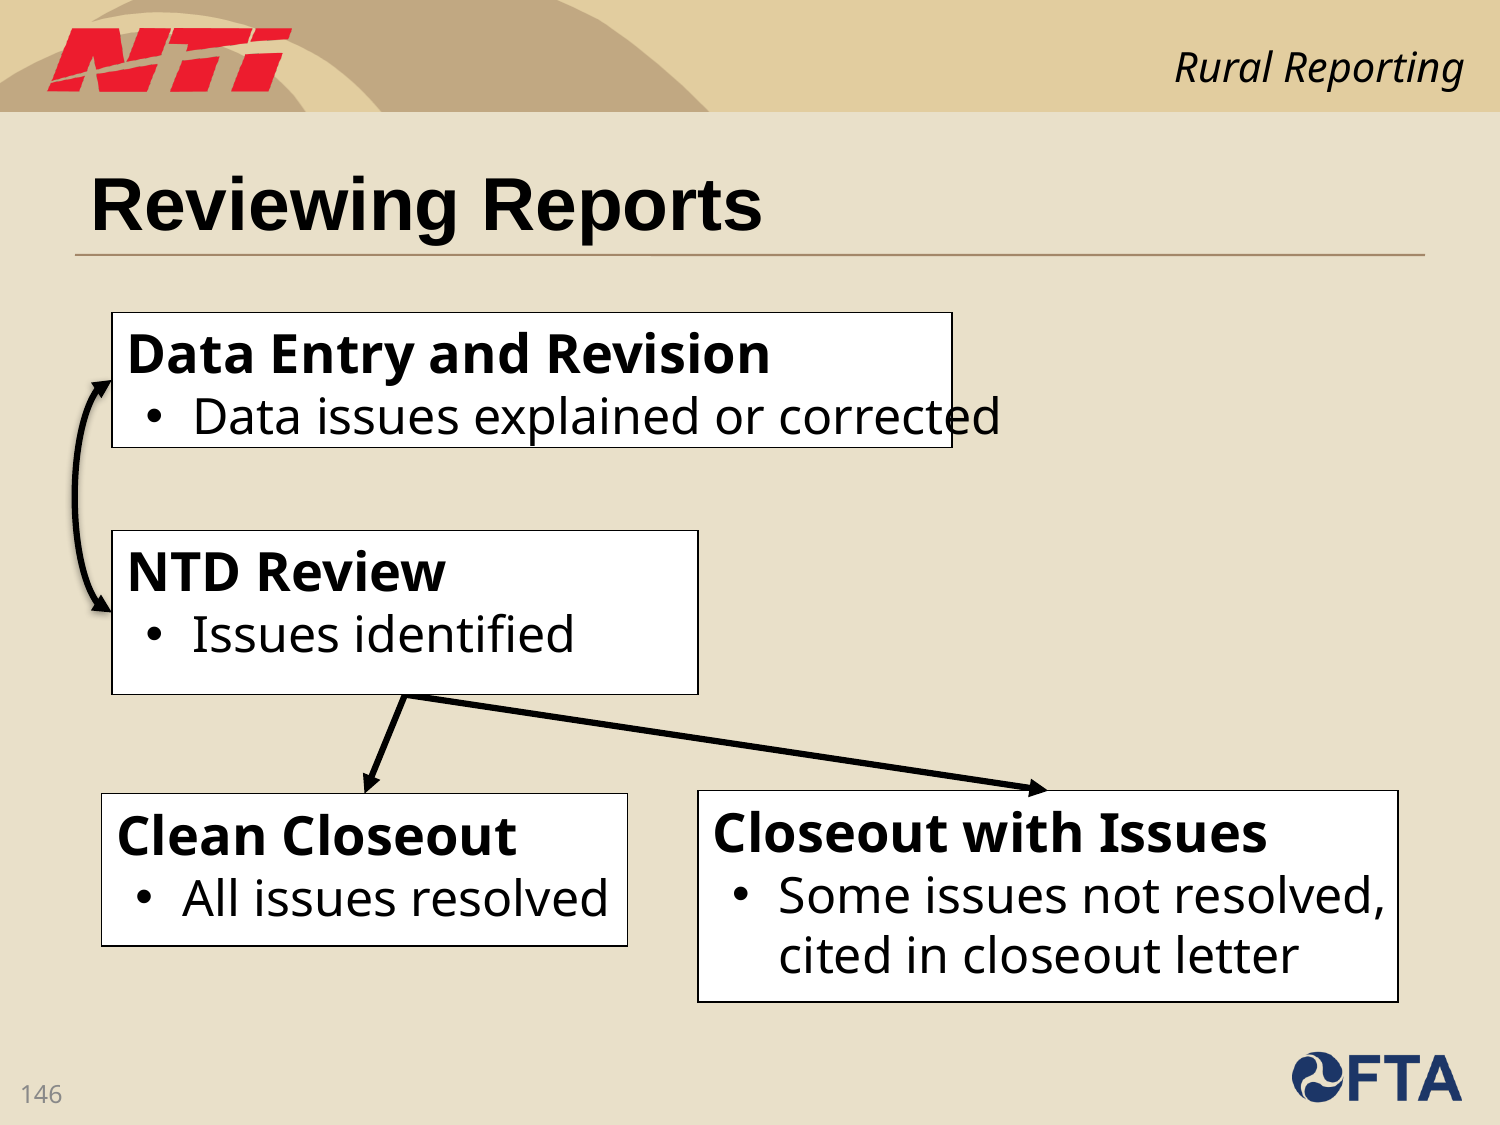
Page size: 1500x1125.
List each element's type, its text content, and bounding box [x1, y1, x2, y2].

picture [0, 0, 1500, 112]
title Reviewing Reports [75, 132, 1425, 268]
picture [1292, 1046, 1462, 1124]
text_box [101, 312, 1399, 1003]
slide_number 146 [0, 1065, 78, 1125]
